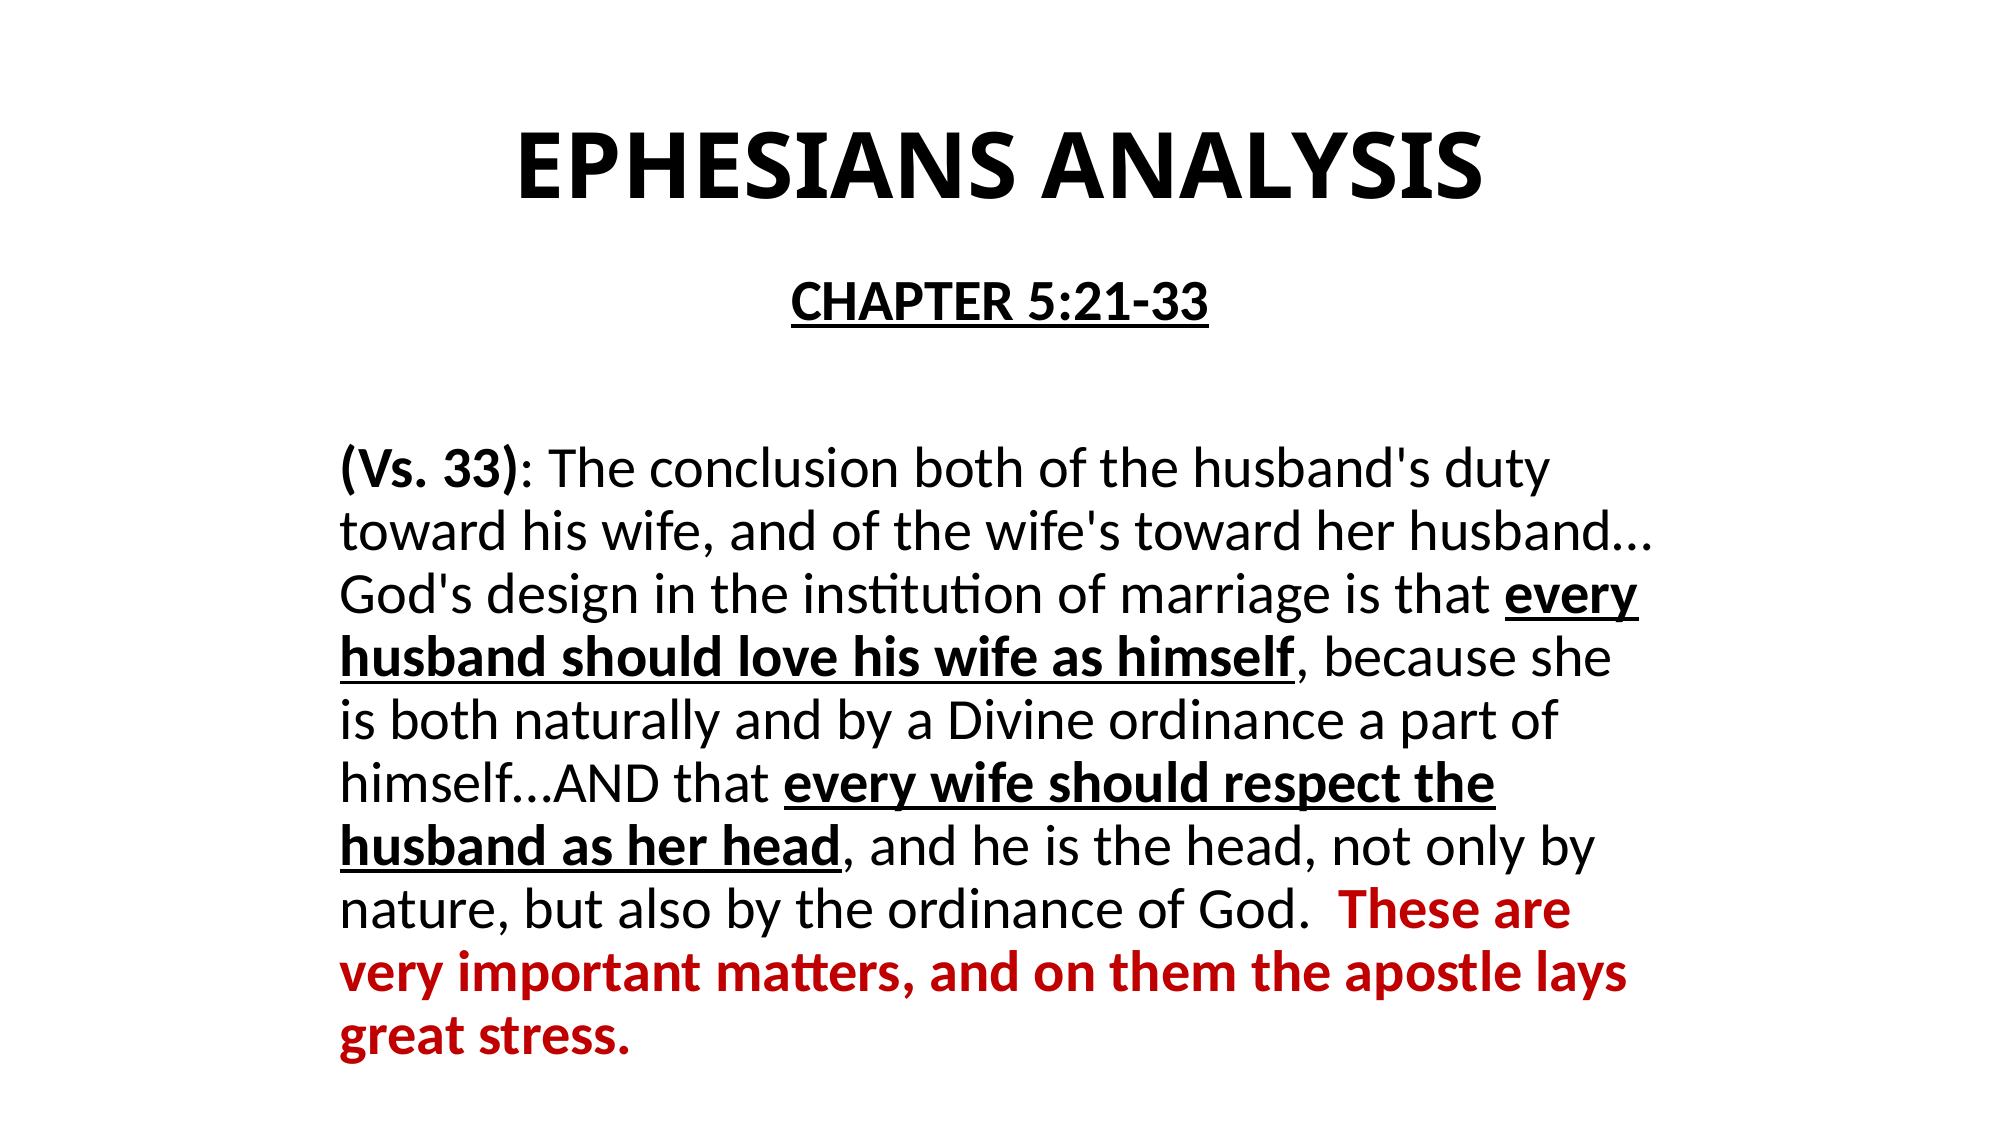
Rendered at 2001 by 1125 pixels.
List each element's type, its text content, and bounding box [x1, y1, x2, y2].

list CHAPTER 5:21-33 (Vs. 33): The conclusion both of the husband's duty toward his wife, and of the wife's toward her husband…God's design in the institution of marriage is that every husband should love his wife as himself, because she is both naturally and by a Divine ordinance a part of himself…AND that every wife should respect the husband as her head, and he is the head, not only by nature, but also by the ordinance of God. These are very important matters, and on them the apostle lays great stress. [324, 262, 1675, 1113]
title EPHESIANS ANALYSIS [137, 59, 1863, 278]
